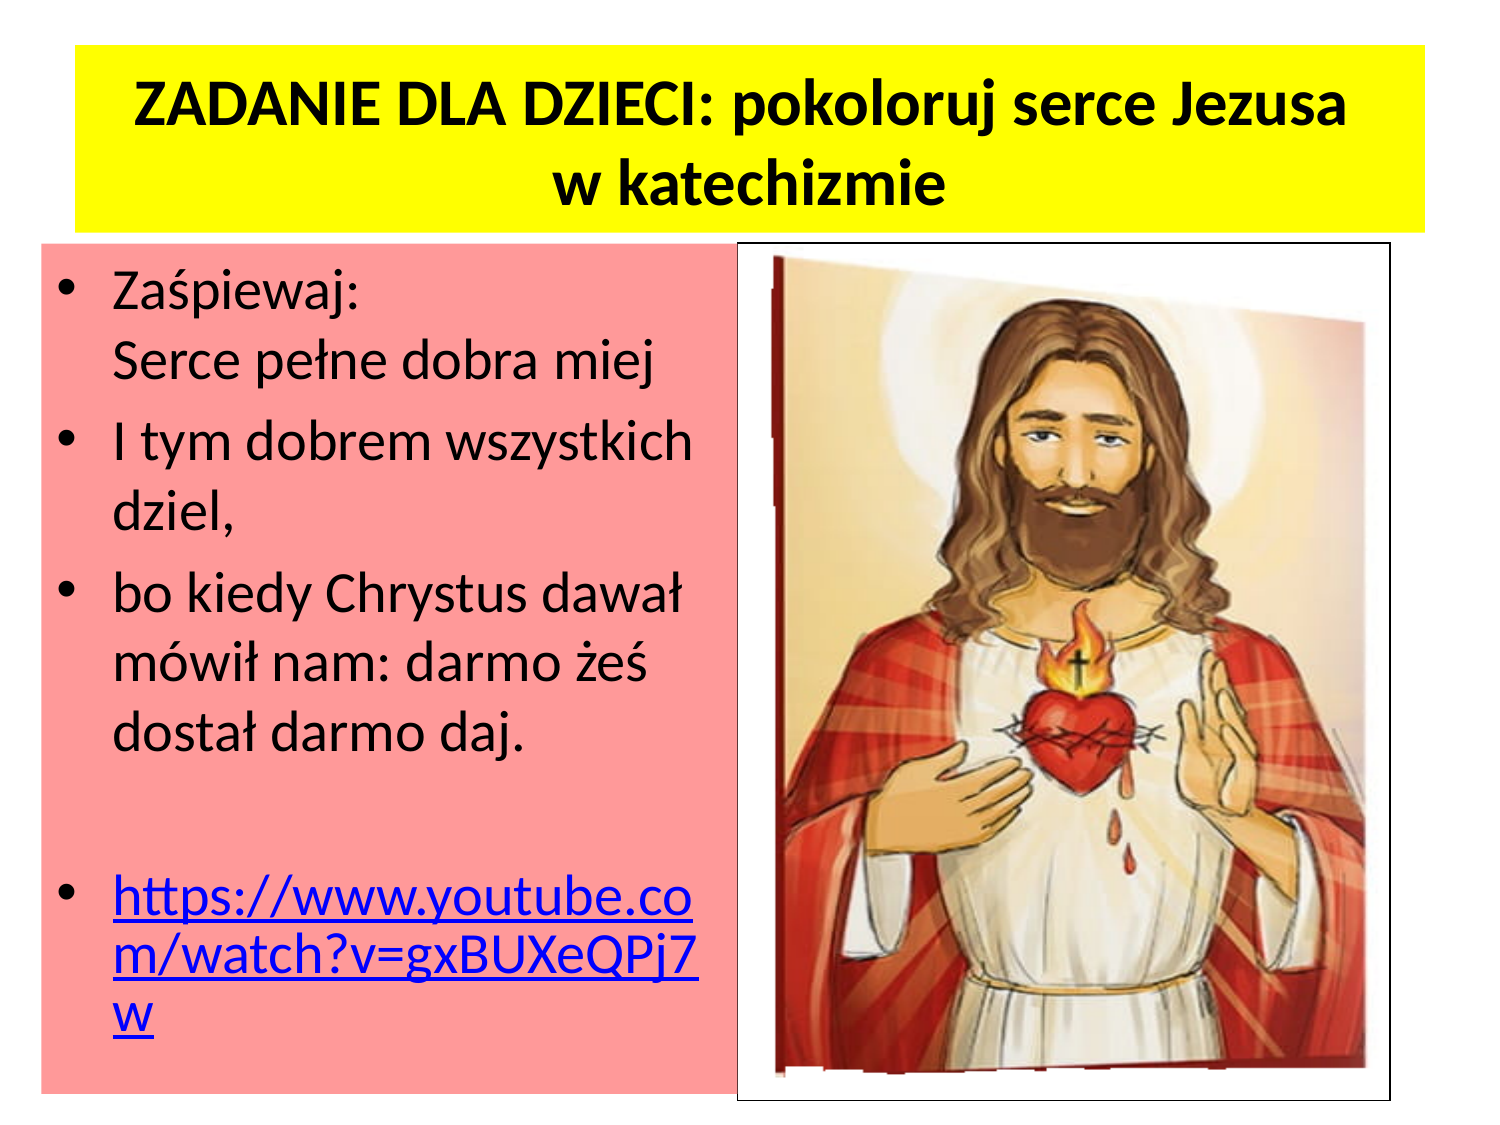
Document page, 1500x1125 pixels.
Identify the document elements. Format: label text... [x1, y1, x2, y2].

list Zaśpiewaj: Serce pełne dobra miej I tym dobrem wszystkich dziel, bo kiedy Chrystus dawał mówił nam: darmo żeś dostał darmo daj. https://www.youtube.com/watch?v=gxBUXeQPj7w [41, 243, 735, 1094]
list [737, 243, 1390, 1101]
title ZADANIE DLA DZIECI: pokoloruj serce Jezusa w katechizmie [75, 45, 1425, 233]
